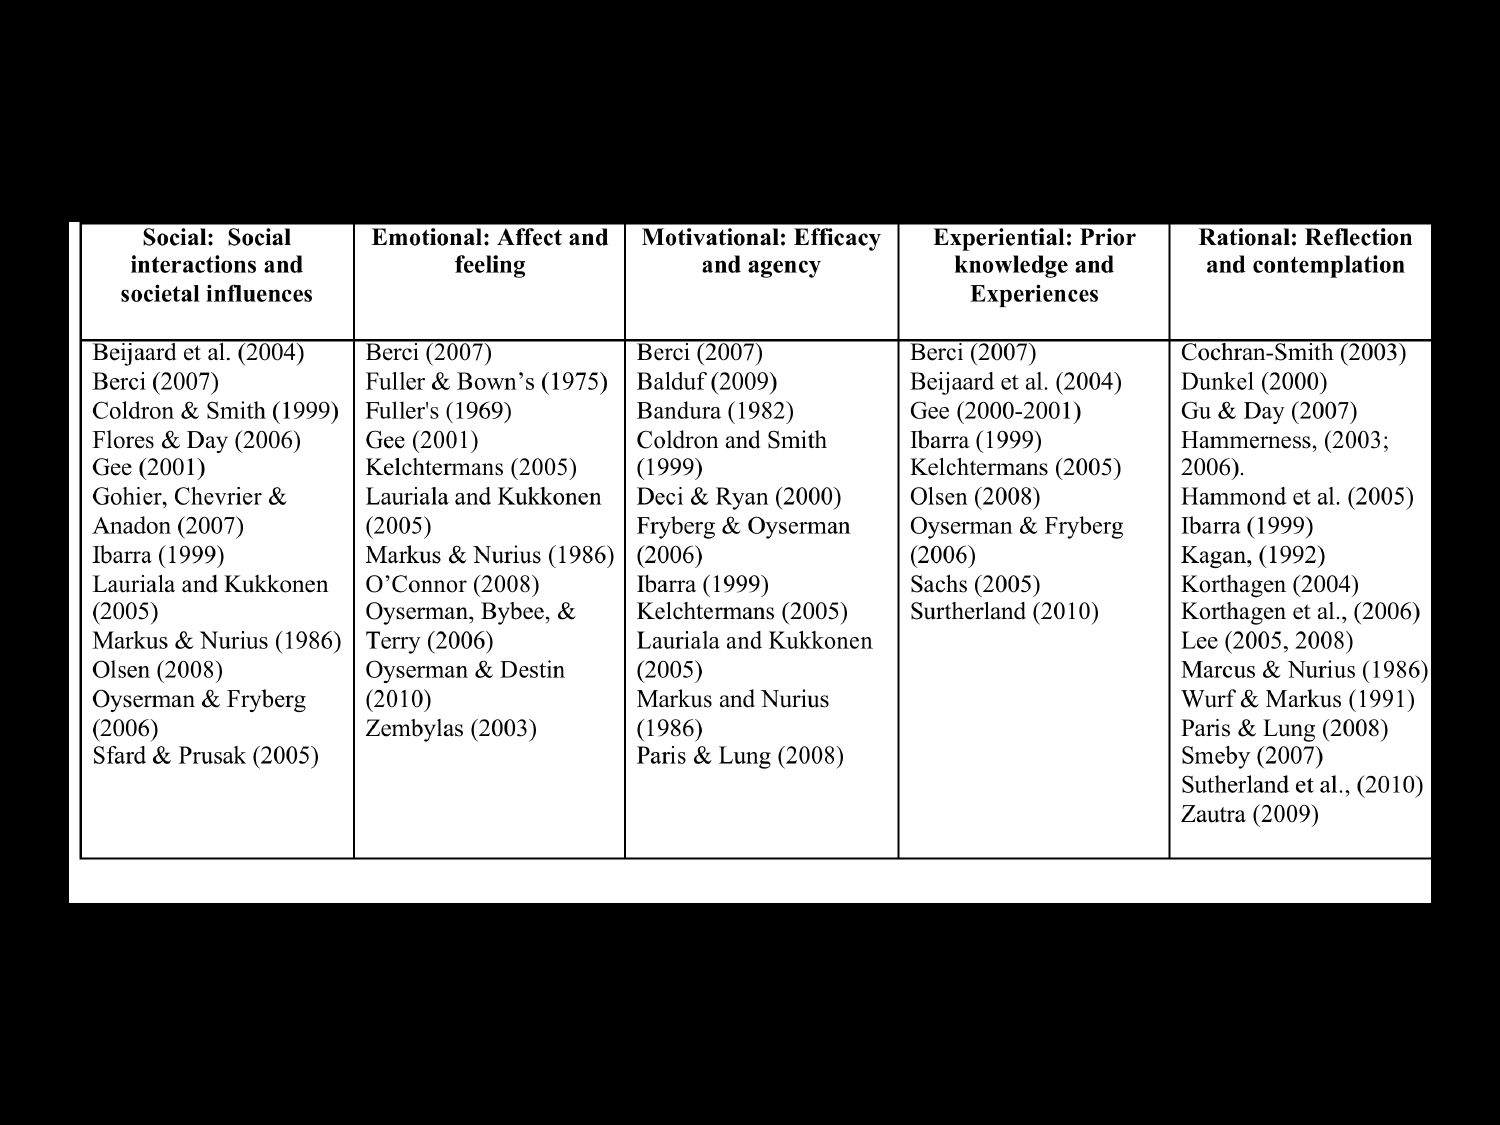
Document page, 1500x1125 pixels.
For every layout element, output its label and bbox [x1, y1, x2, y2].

text_box [69, 222, 1431, 903]
